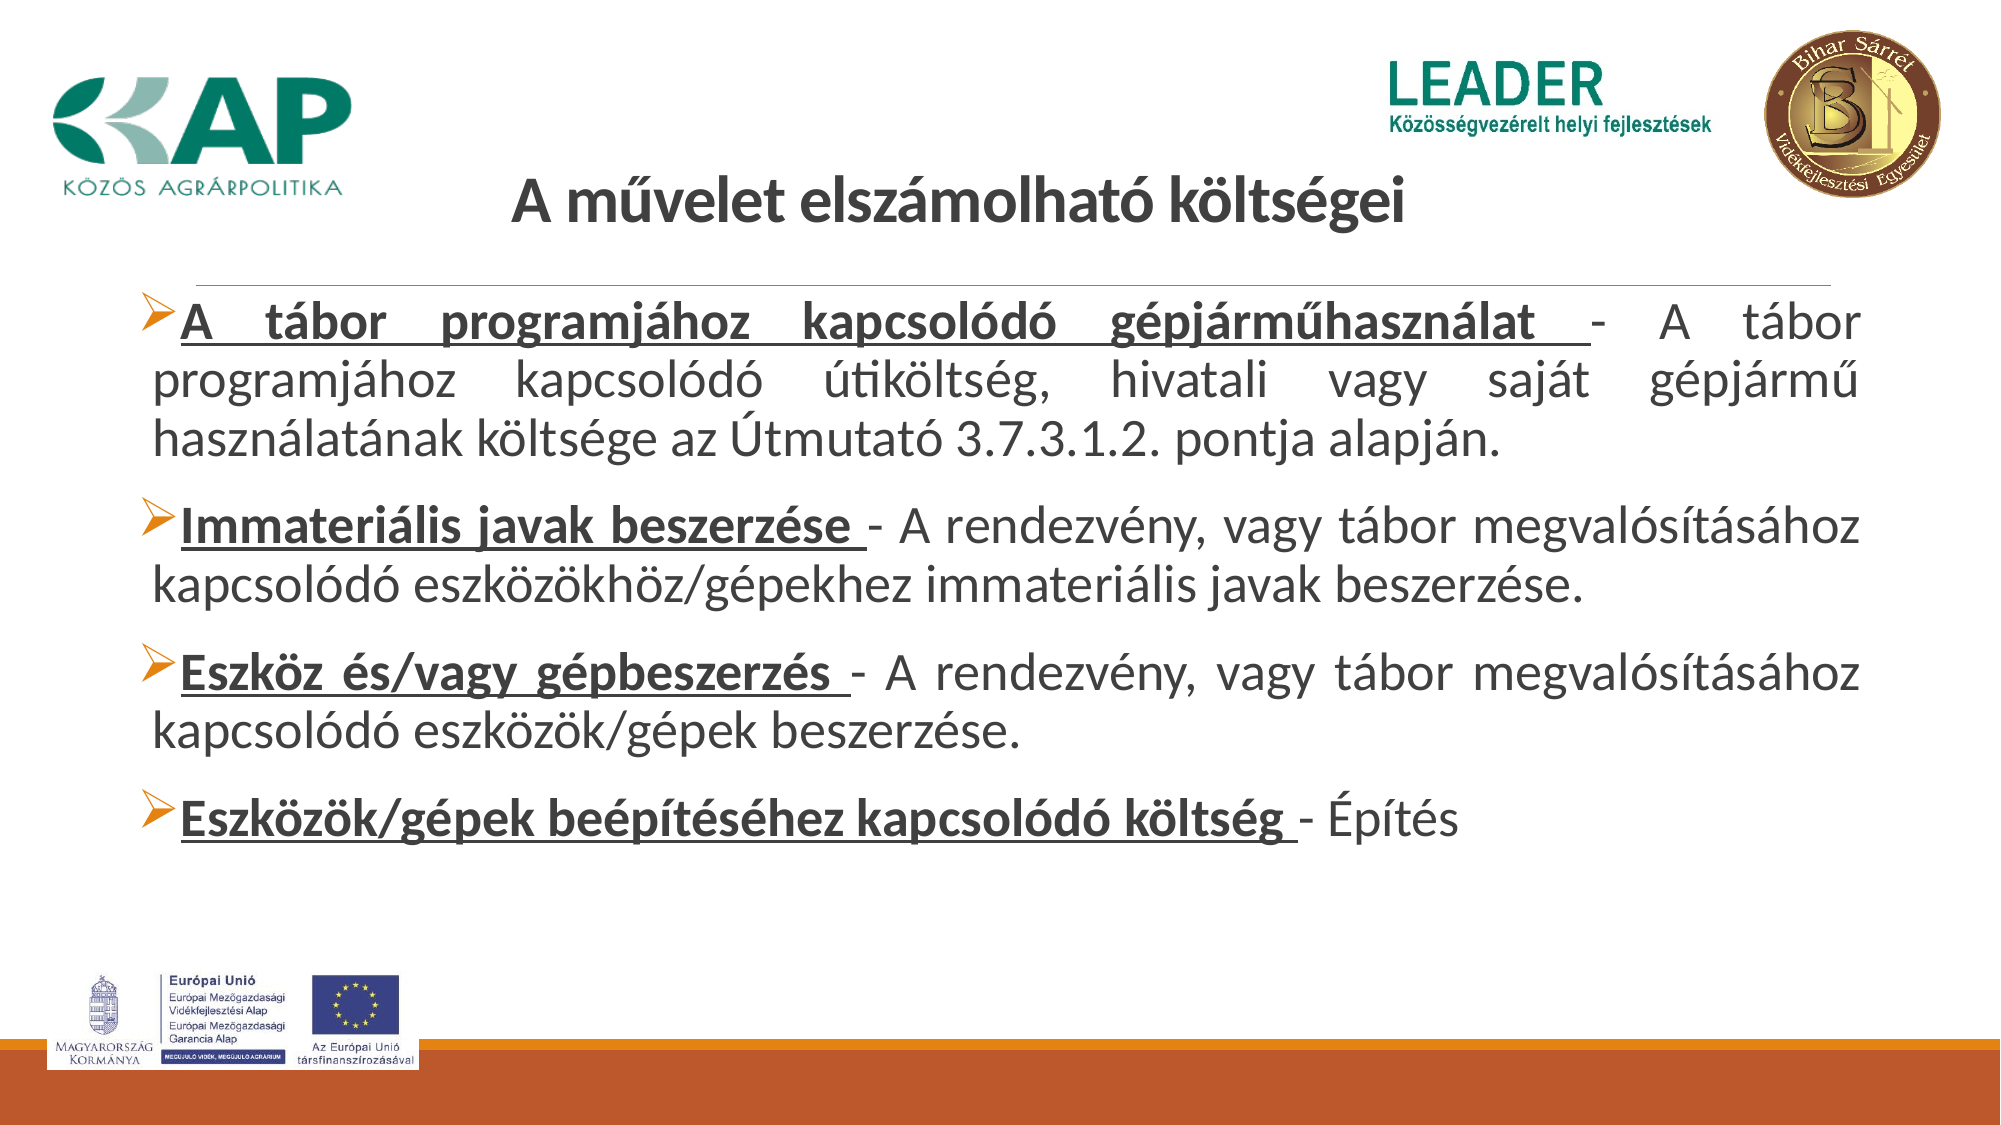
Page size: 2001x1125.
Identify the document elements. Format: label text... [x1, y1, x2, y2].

picture [1357, 22, 1741, 170]
title A művelet elszámolható költségei [437, 94, 1496, 244]
picture [47, 971, 420, 1071]
list A tábor programjához kapcsolódó gépjárműhasználat - A tábor programjához kapcsolódó útiköltség, hivatali vagy saját gépjármű használatának költsége az Útmutató 3.7.3.1.2. pontja alapján. Immateriális javak beszerzése - A rendezvény, vagy tábor megvalósításához kapcsolódó eszközökhöz/gépekhez immateriális javak beszerzése. Eszköz és/vagy gépbeszerzés - A rendezvény, vagy tábor megvalósításához kapcsolódó eszközök/gépek beszerzése. Eszközök/gépek beépítéséhez kapcsolódó költség - Építés [137, 285, 1863, 939]
picture [1764, 29, 1941, 198]
picture [39, 74, 353, 198]
